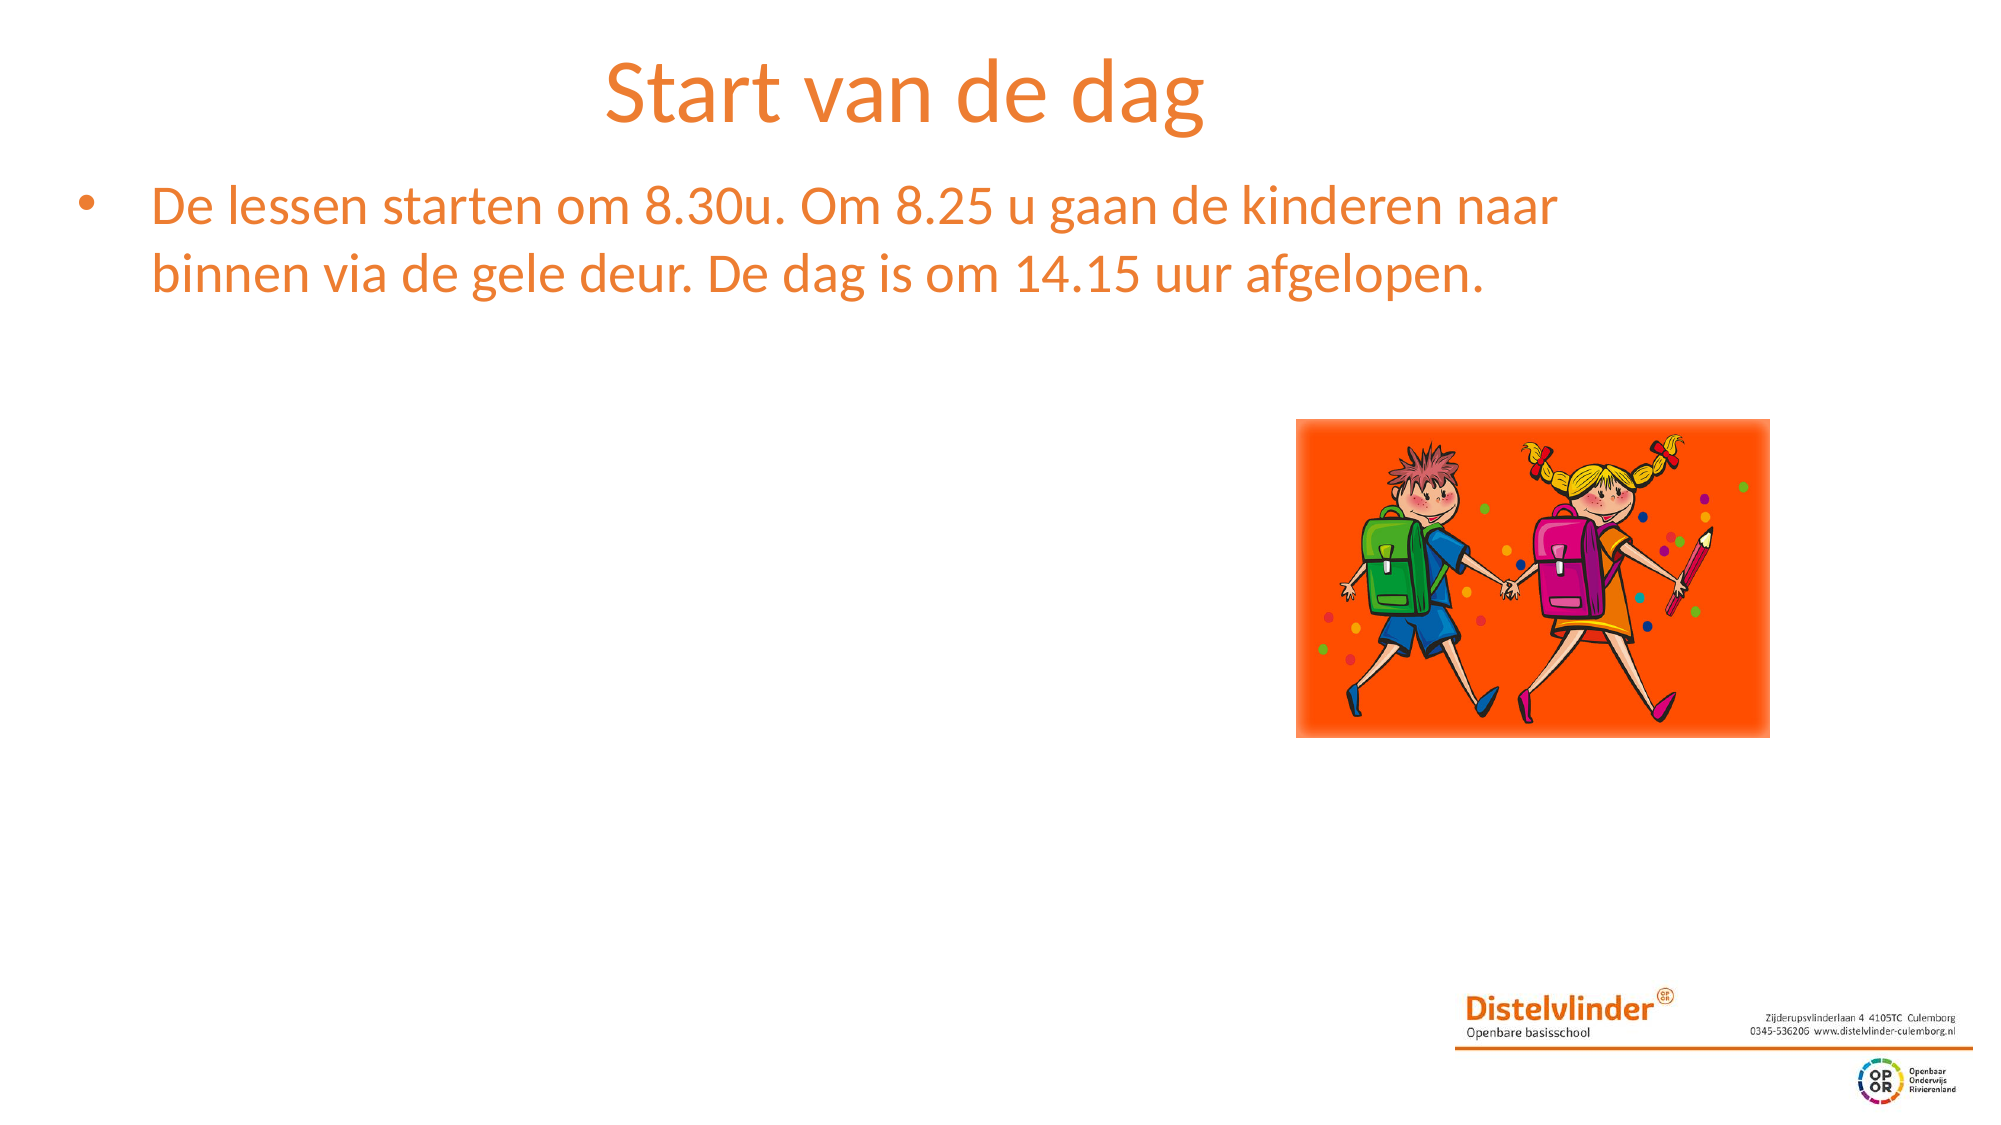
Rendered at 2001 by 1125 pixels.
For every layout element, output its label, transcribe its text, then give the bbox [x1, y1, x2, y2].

text_box Start van de dag [459, 23, 1373, 149]
picture [1455, 980, 1973, 1114]
text_box De lessen starten om 8.30u. Om 8.25 u gaan de kinderen naar binnen via de gele deur. De dag is om 14.15 uur afgelopen. [62, 161, 1673, 519]
picture [1296, 419, 1770, 738]
